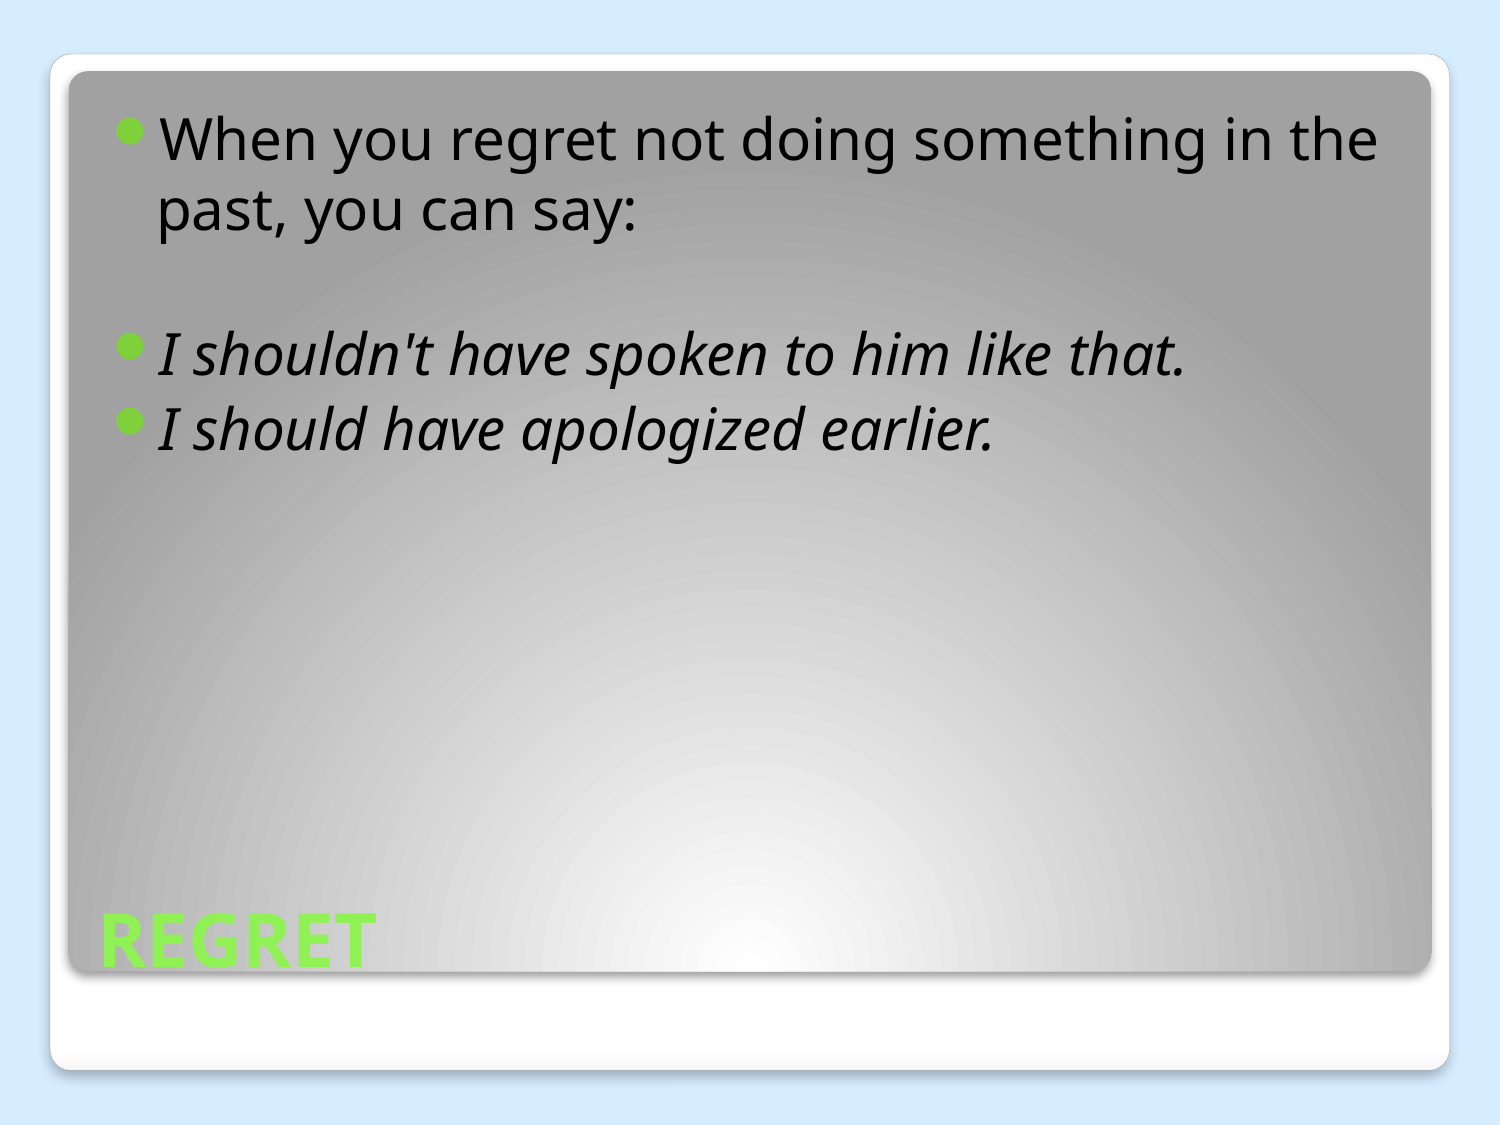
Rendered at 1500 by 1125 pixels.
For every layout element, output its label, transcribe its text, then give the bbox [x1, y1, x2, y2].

list When you regret not doing something in the past, you can say: I shouldn't have spoken to him like that. I should have apologized earlier. [82, 86, 1425, 774]
title REGRET [82, 817, 1425, 990]
